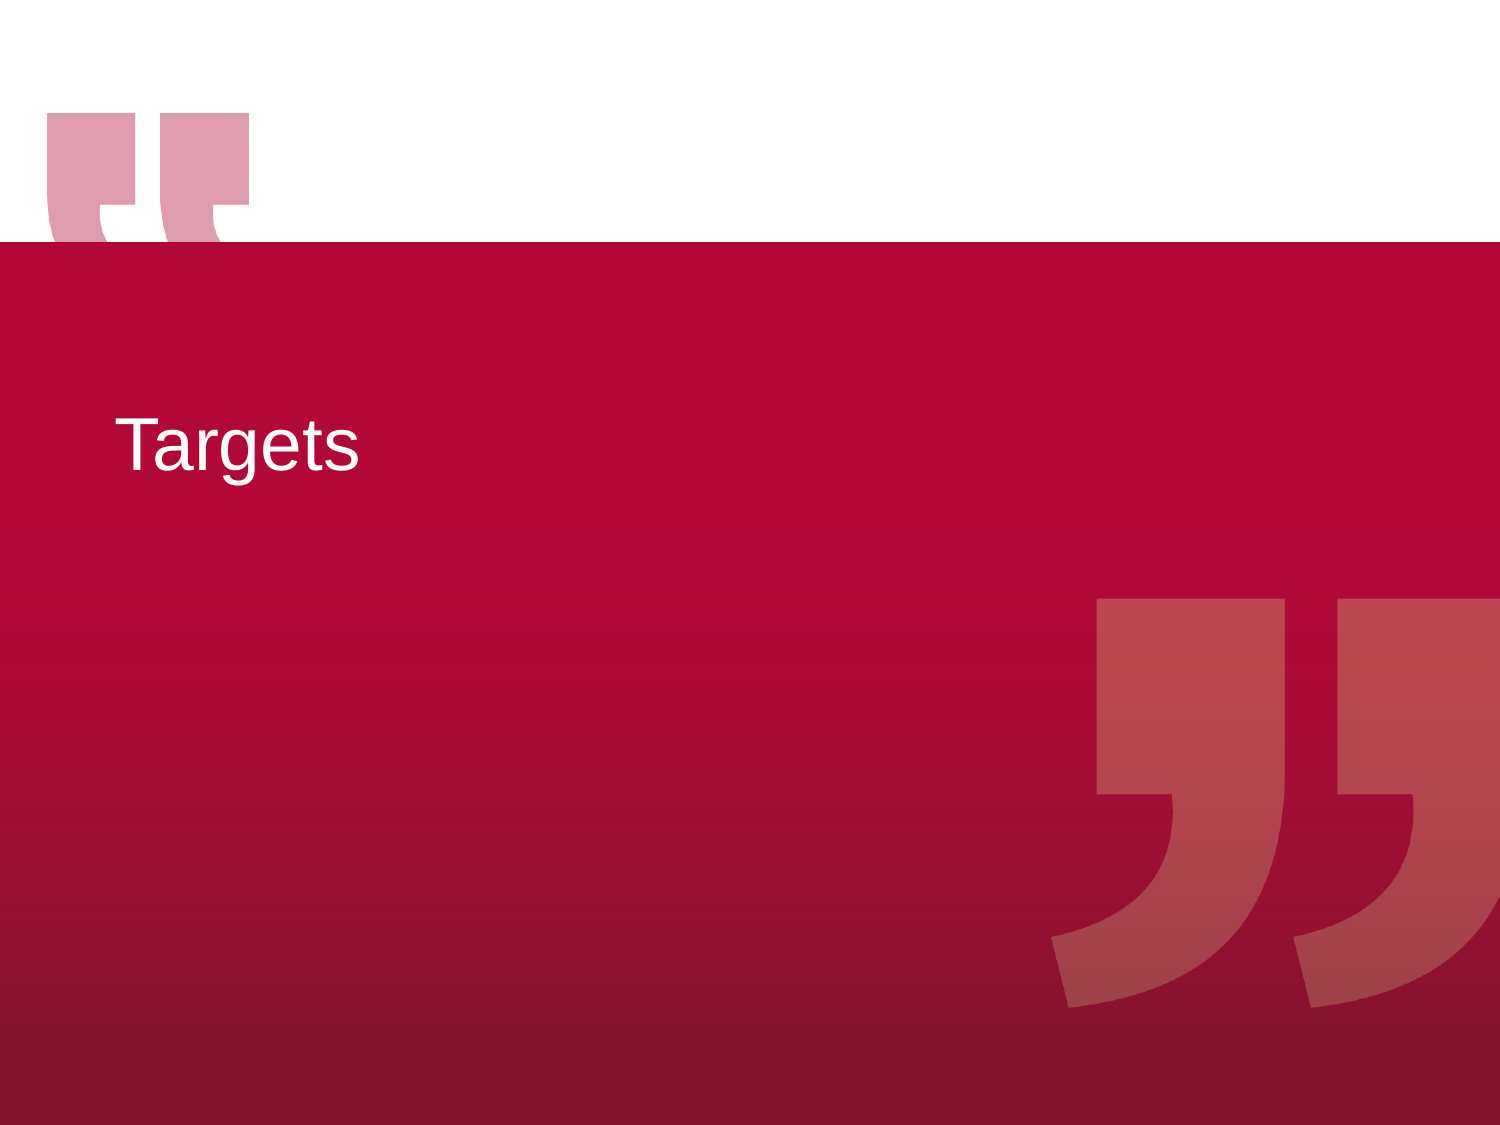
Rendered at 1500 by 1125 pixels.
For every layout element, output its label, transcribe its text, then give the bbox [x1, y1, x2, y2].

picture [0, 0, 1500, 1125]
list Targets [99, 387, 1050, 875]
